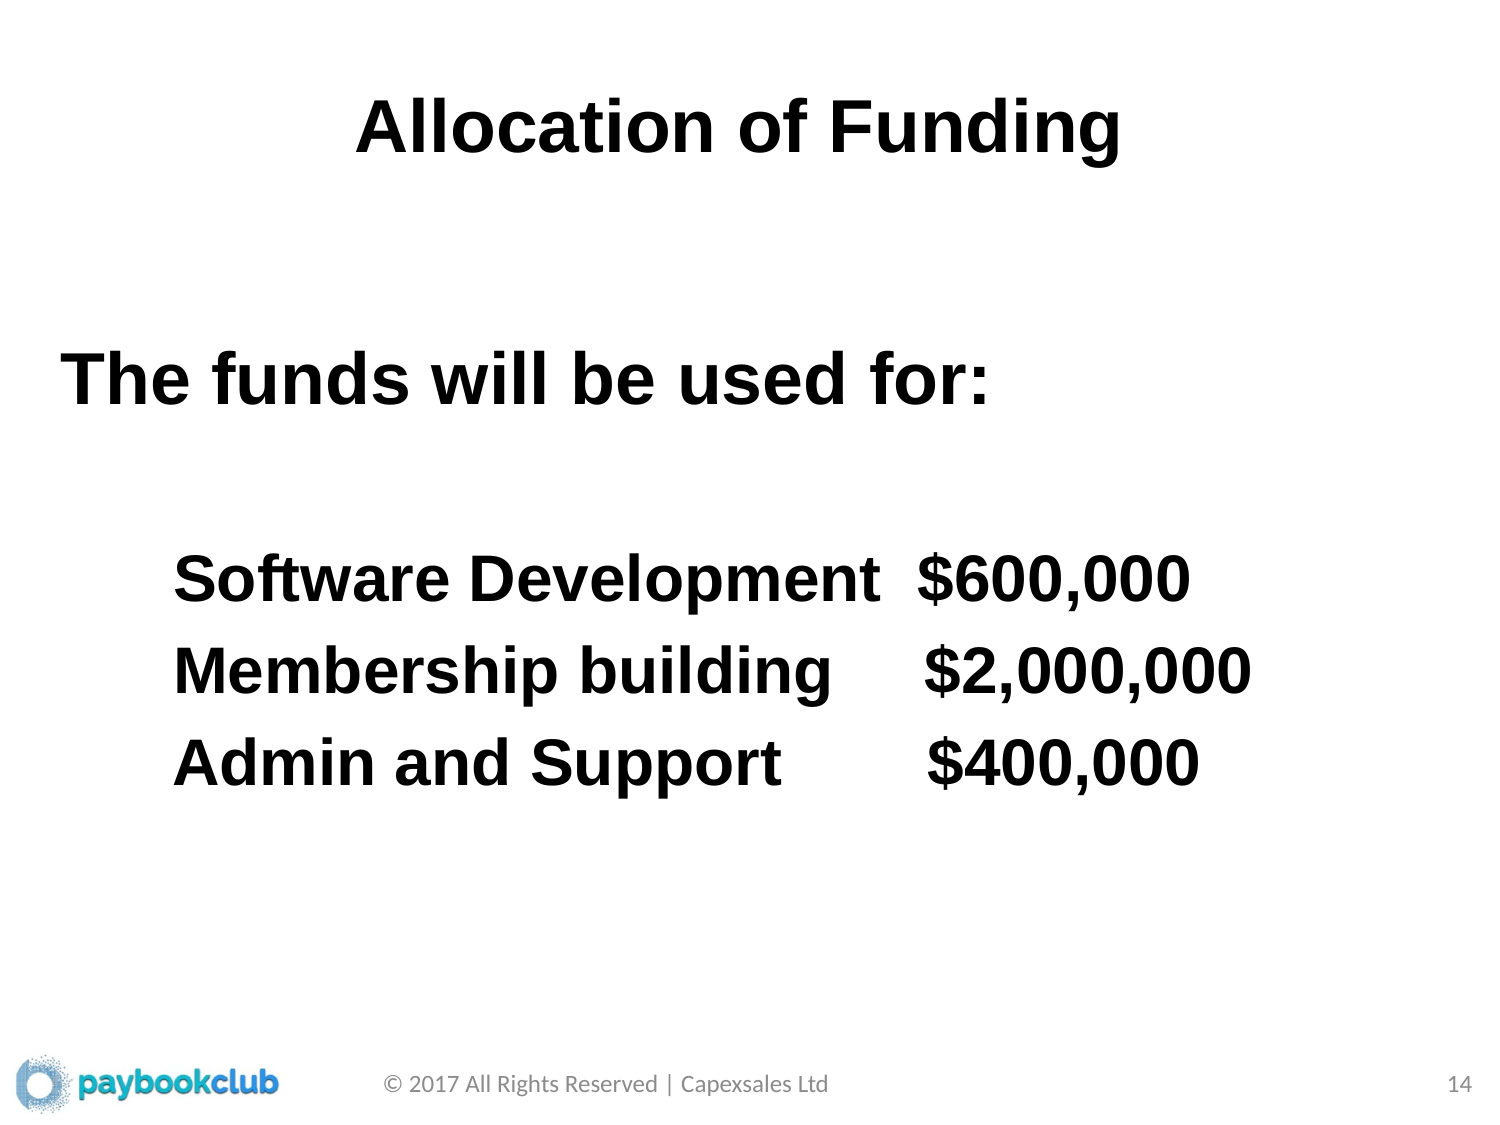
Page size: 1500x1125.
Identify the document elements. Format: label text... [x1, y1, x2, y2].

title Allocation of Funding [75, 62, 1425, 217]
list The funds will be used for: Software Development $600,000 Membership building $2,000,000 Admin and Support $400,000 [26, 217, 1452, 1027]
picture [12, 1053, 288, 1115]
footer © 2017 All Rights Reserved | Capexsales Ltd [287, 1052, 1063, 1113]
slide_number 14 [1412, 1052, 1488, 1113]
